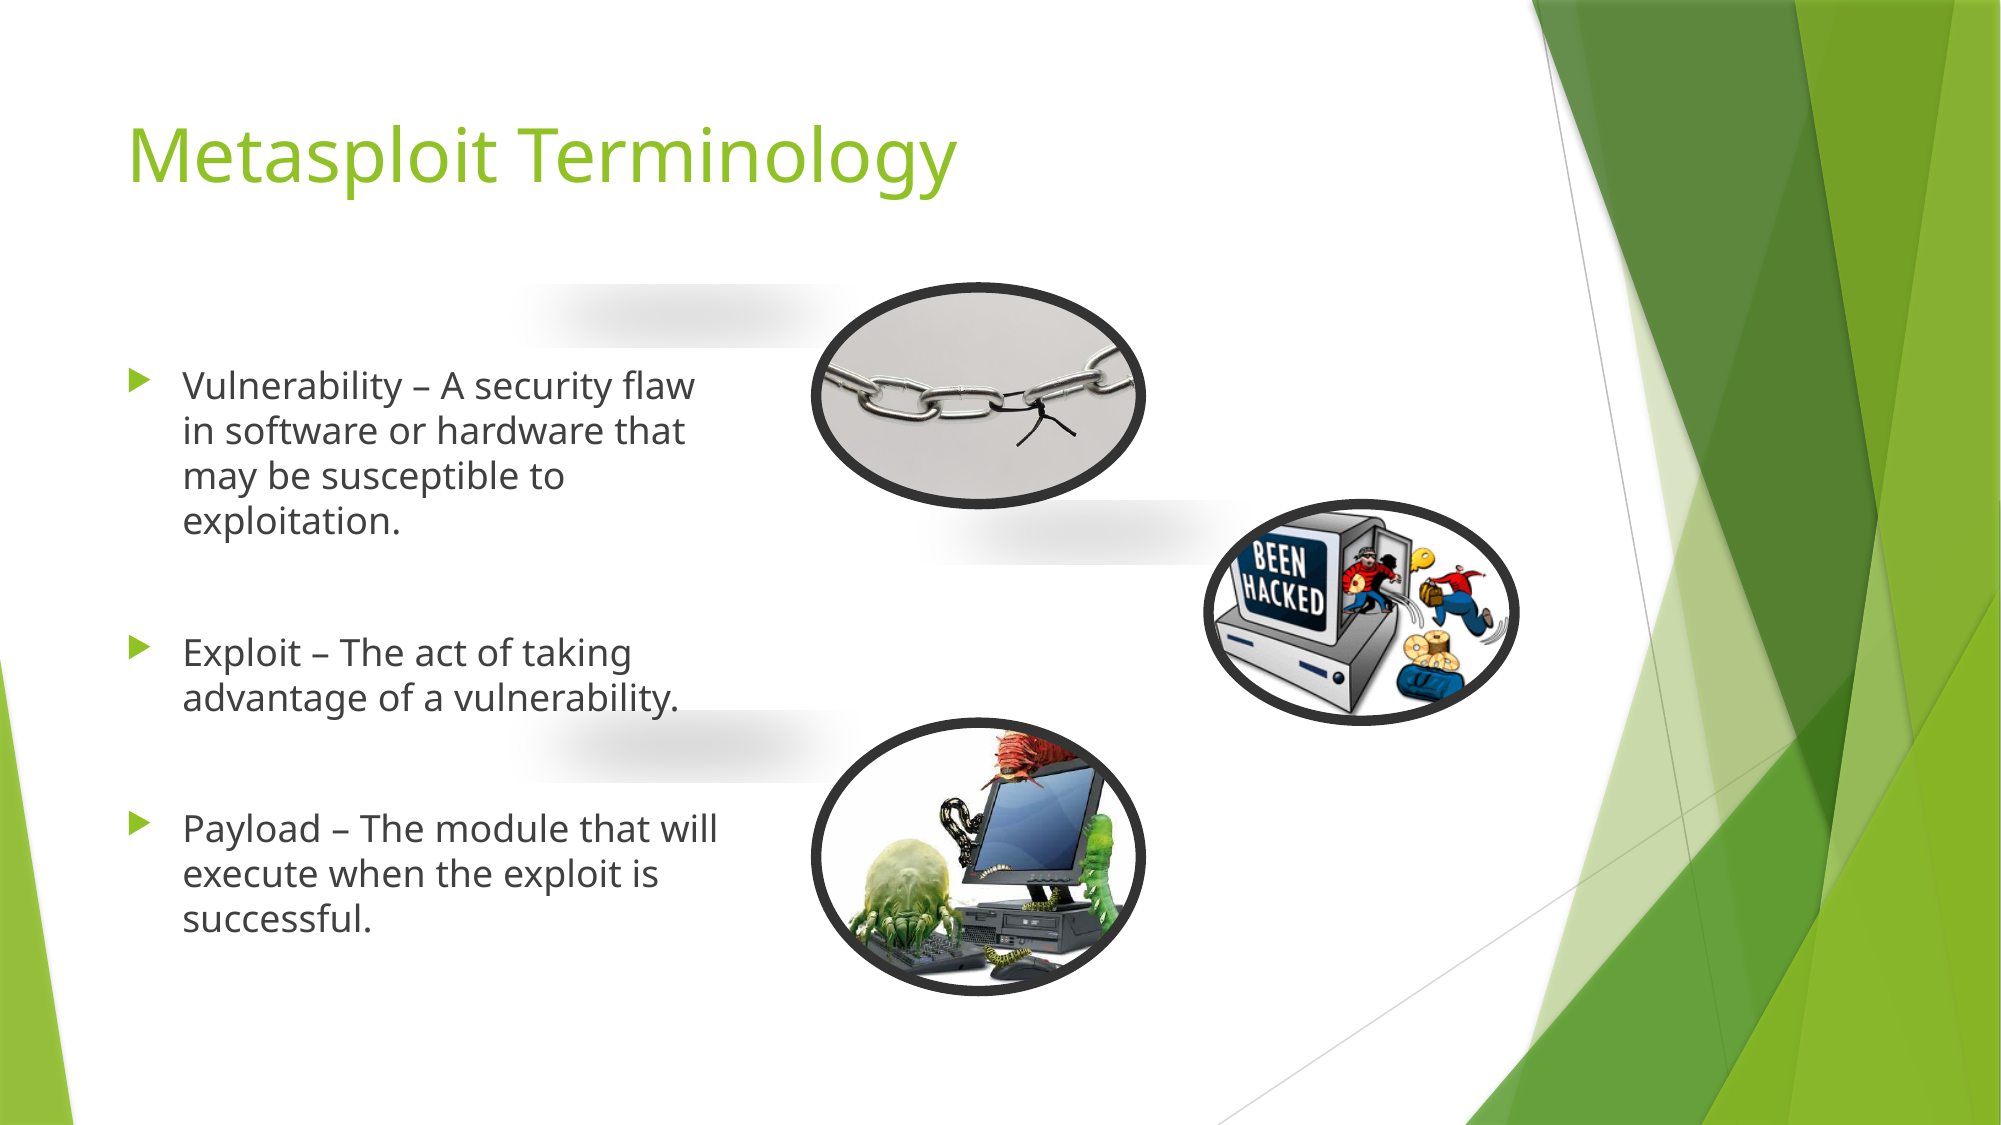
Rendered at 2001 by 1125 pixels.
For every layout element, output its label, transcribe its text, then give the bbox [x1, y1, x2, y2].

picture [1207, 503, 1516, 722]
list Vulnerability – A security flaw in software or hardware that may be susceptible to exploitation. Exploit – The act of taking advantage of a vulnerability. Payload – The module that will execute when the exploit is successful. [111, 354, 749, 992]
picture [815, 286, 1142, 505]
title Metasploit Terminology [111, 99, 1522, 317]
picture [815, 722, 1142, 992]
